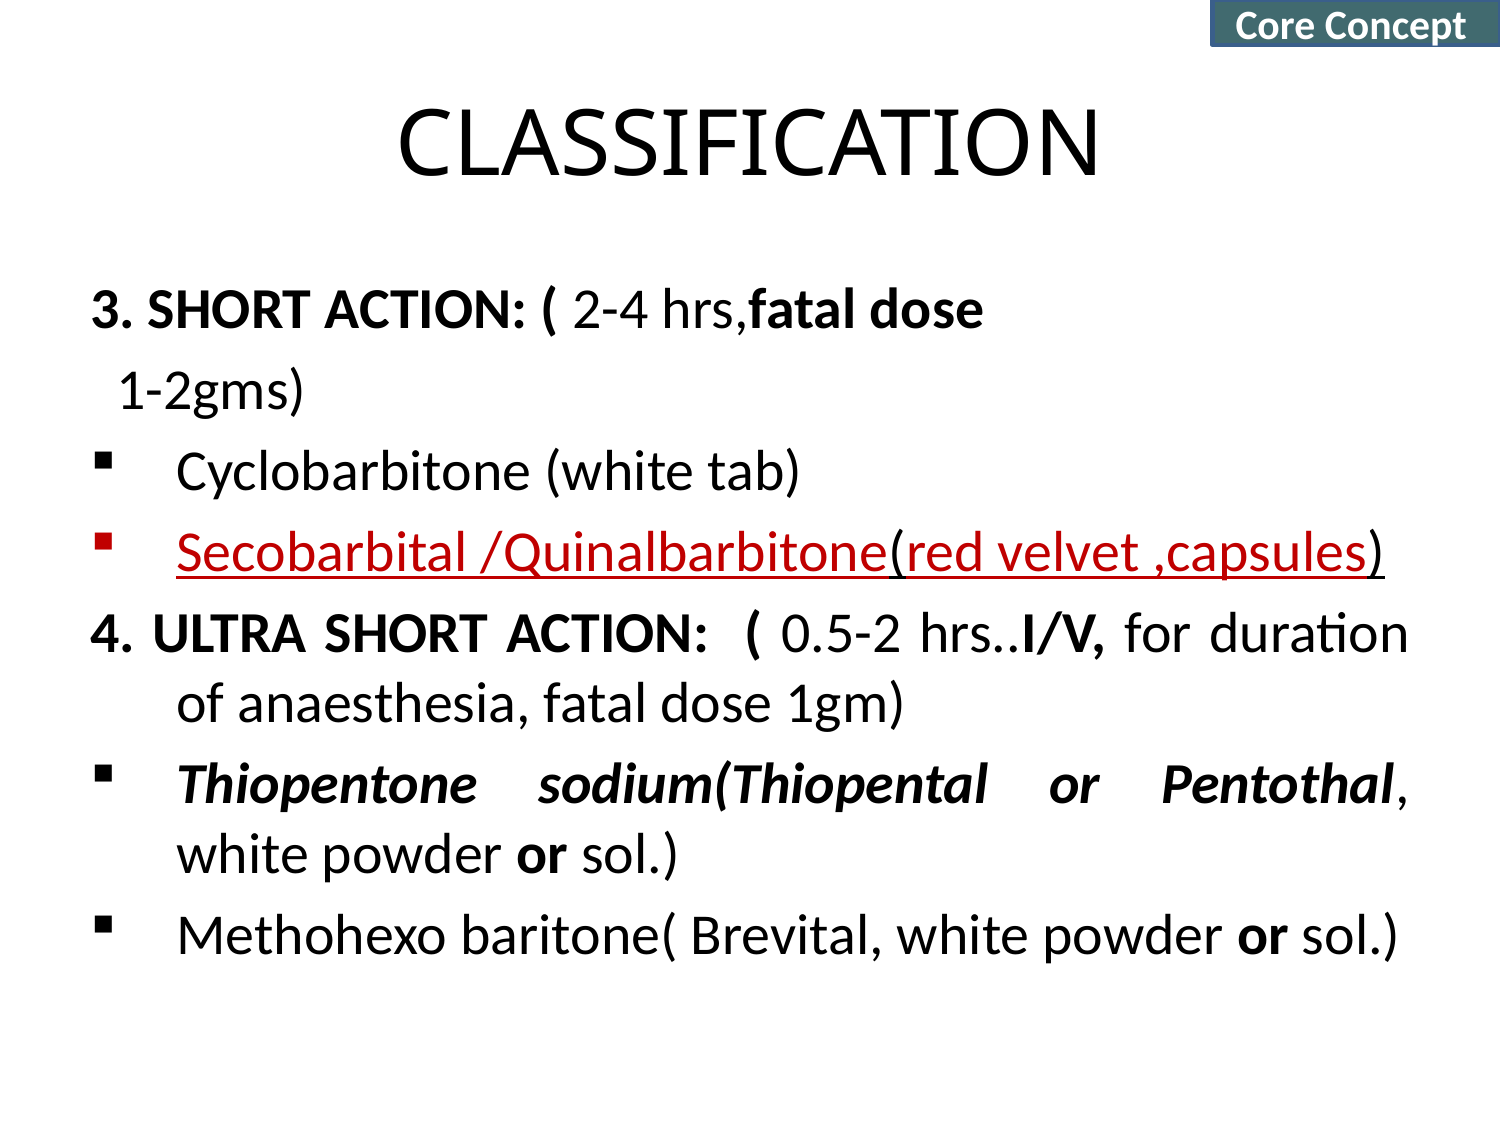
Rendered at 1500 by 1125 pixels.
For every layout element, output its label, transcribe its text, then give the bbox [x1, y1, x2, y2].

title CLASSIFICATION [75, 45, 1425, 233]
list 3. SHORT ACTION: ( 2-4 hrs,fatal dose 1-2gms) Cyclobarbitone (white tab) Secobarbital /Quinalbarbitone(red velvet ,capsules) 4. ULTRA SHORT ACTION: ( 0.5-2 hrs..I/V, for duration of anaesthesia, fatal dose 1gm) Thiopentone sodium(Thiopental or Pentothal, white powder or sol.) Methohexo baritone( Brevital, white powder or sol.) [75, 262, 1425, 1005]
text_box Core Concept [1210, 0, 1500, 47]
